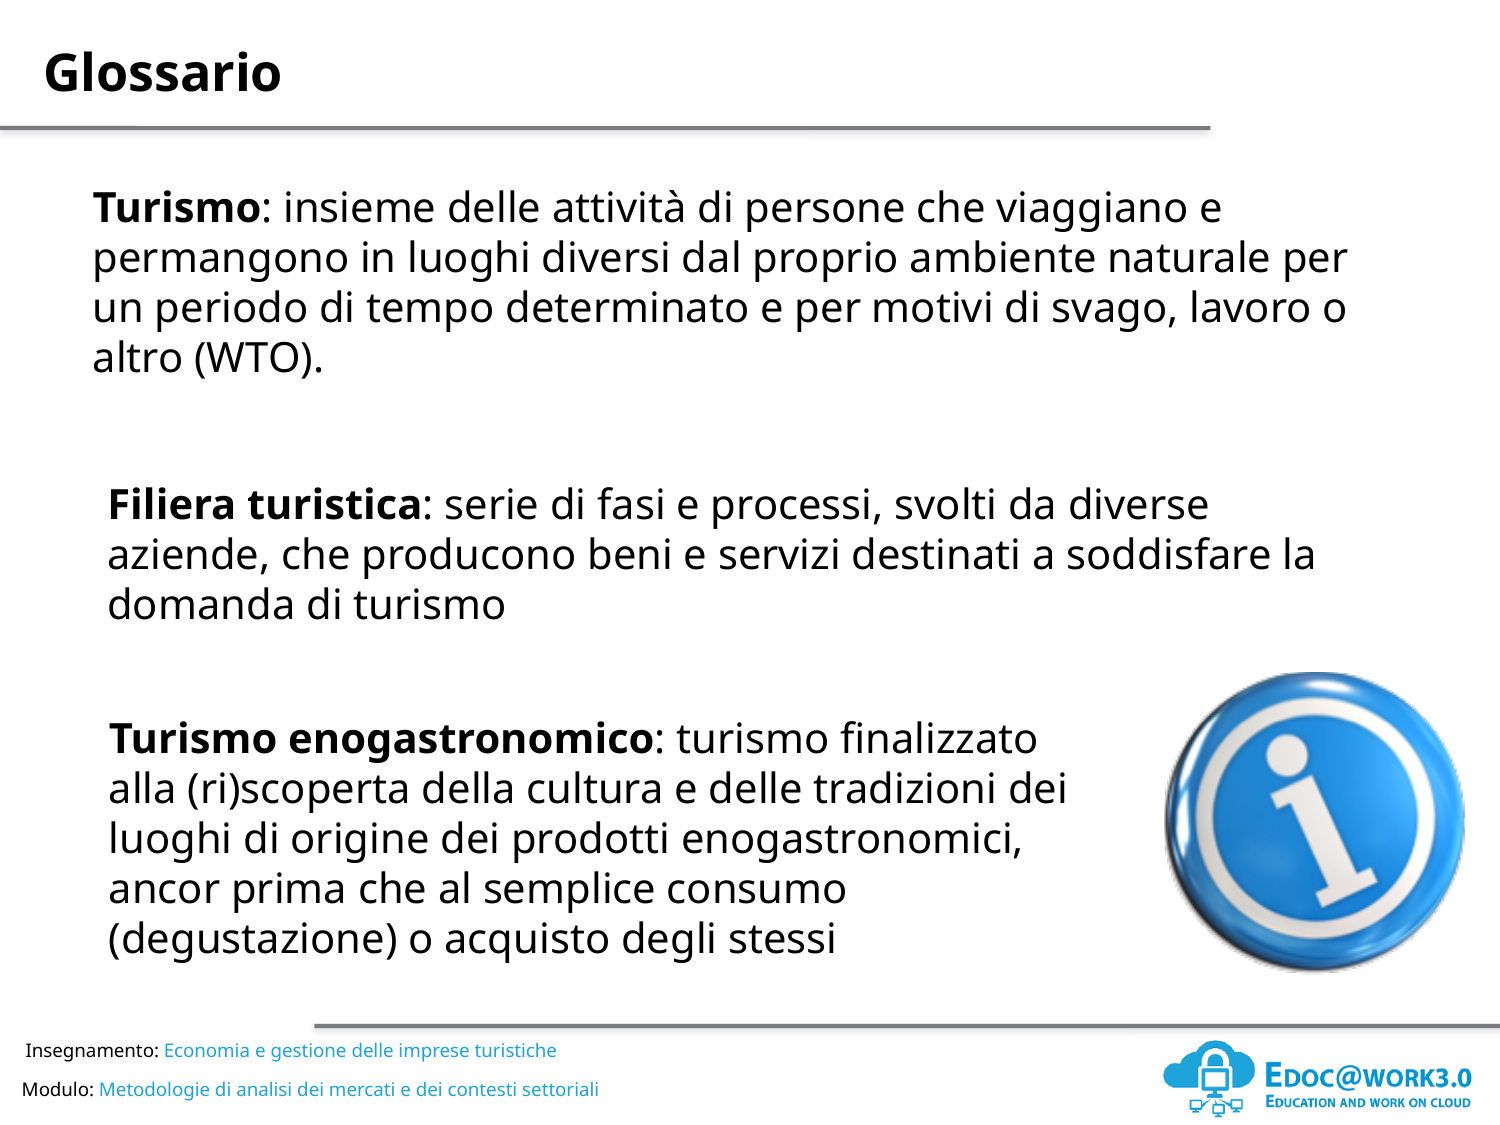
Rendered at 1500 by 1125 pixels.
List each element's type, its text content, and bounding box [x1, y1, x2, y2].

picture [1164, 672, 1467, 975]
text_box Filiera turistica: serie di fasi e processi, svolti da diverse aziende, che producono beni e servizi destinati a soddisfare la domanda di turismo [99, 470, 1376, 636]
text_box Turismo: insieme delle attività di persone che viaggiano e permangono in luoghi diversi dal proprio ambiente naturale per un periodo di tempo determinato e per motivi di svago, lavoro o altro (WTO). [92, 180, 1369, 381]
text_box Turismo enogastronomico: turismo finalizzato alla (ri)scoperta della cultura e delle tradizioni dei luoghi di origine dei prodotti enogastronomici, ancor prima che al semplice consumo (degustazione) o acquisto degli stessi [101, 704, 1092, 970]
picture [1160, 1037, 1500, 1125]
